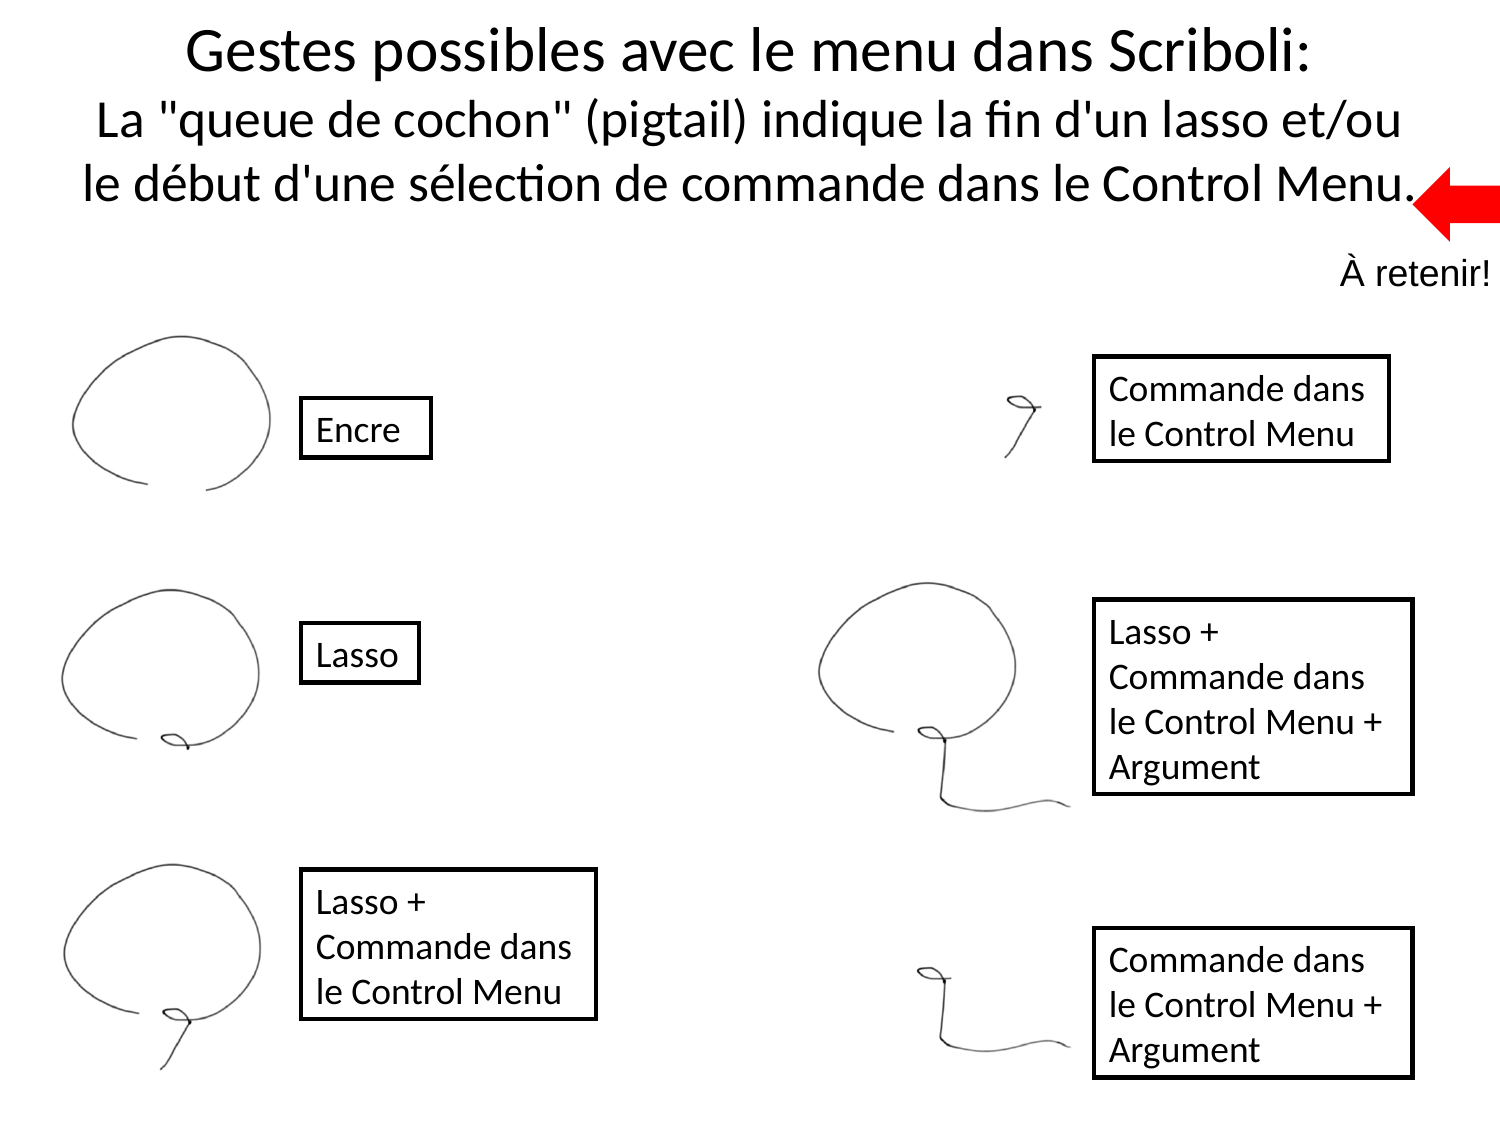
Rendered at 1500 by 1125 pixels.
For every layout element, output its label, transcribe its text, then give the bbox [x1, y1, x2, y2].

text_box Encre [301, 397, 431, 458]
picture [49, 854, 278, 1083]
picture [47, 578, 278, 766]
picture [806, 575, 1081, 823]
text_box Commande dans le Control Menu + Argument [1093, 927, 1413, 1078]
text_box Lasso + Commande dans le Control Menu + Argument [1093, 599, 1413, 795]
text_box Lasso [301, 622, 420, 683]
text_box Lasso + Commande dans le Control Menu [301, 869, 597, 1020]
text_box [1410, 165, 1500, 241]
title Gestes possibles avec le menu dans Scriboli: La "queue de cochon" (pigtail) indique la fin d'un lasso et/ou le début d'une sélection de commande dans le Control Menu. [0, 0, 1500, 220]
picture [64, 326, 278, 506]
text_box Commande dans le Control Menu [1093, 356, 1390, 462]
text_box À retenir! [1325, 241, 1500, 302]
picture [903, 951, 1081, 1069]
picture [985, 381, 1056, 469]
